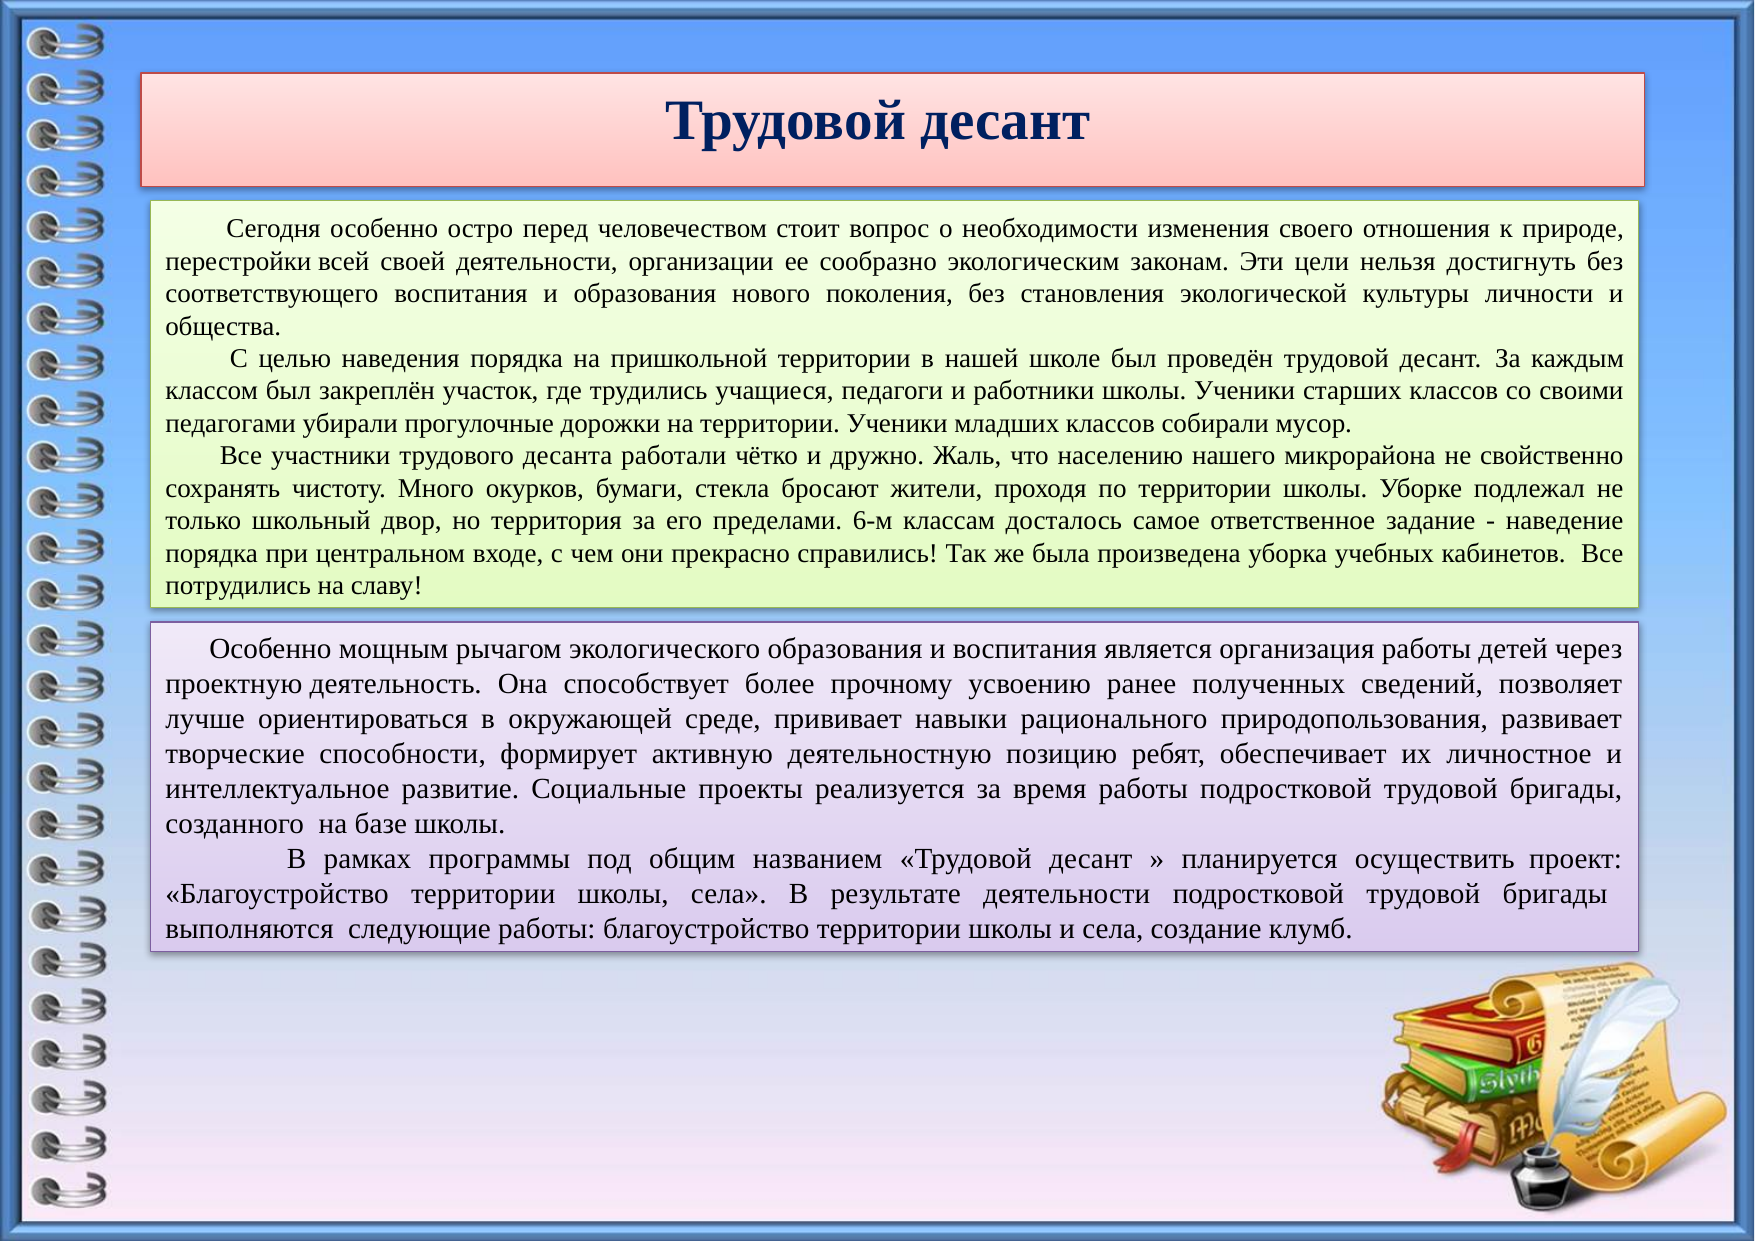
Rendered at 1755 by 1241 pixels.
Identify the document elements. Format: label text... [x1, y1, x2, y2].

text_box Особенно мощным рычагом экологического образования и воспитания является организация работы детей через проектную деятельность. Она способствует более прочному усвоению ранее полученных сведений, позволяет лучше ориентироваться в окружающей среде, прививает навыки рационального природопользования, развивает творческие способности, формирует активную деятельностную позицию ребят, обеспечивает их личностное и интеллектуальное развитие. Социальные проекты реализуется за время работы подростковой трудовой бригады, созданного на базе школы. В рамках программы под общим названием «Трудовой десант » планируется осуществить проект: «Благоустройство территории школы, села». В результате деятельности подростковой трудовой бригады выполняются следующие работы: благоустройство территории школы и села, создание клумб. [150, 621, 1639, 952]
picture [0, 0, 1755, 1241]
title Трудовой десант [140, 72, 1645, 187]
text_box Сегодня особенно остро перед человечеством стоит вопрос о необходимости изменения своего отношения к природе, перестройки всей своей деятельности, организации ее сообразно экологическим законам. Эти цели нельзя достигнуть без соответствующего воспитания и образования нового поколения, без становления экологической культуры личности и общества. С целью наведения порядка на пришкольной территории в нашей школе был проведён трудовой десант. За каждым классом был закреплён участок, где трудились учащиеся, педагоги и работники школы. Ученики старших классов со своими педагогами убирали прогулочные дорожки на территории. Ученики младших классов собирали мусор. Все участники трудового десанта работали чётко и дружно. Жаль, что населению нашего микрорайона не свойственно сохранять чистоту. Много окурков, бумаги, стекла бросают жители, проходя по территории школы. Уборке подлежал не только школьный двор, но территория за его пределами. 6-м классам досталось самое ответственное задание - наведение порядка при центральном входе, с чем они прекрасно справились! Так же была произведена уборка учебных кабинетов. Все потрудились на славу! [150, 200, 1639, 608]
